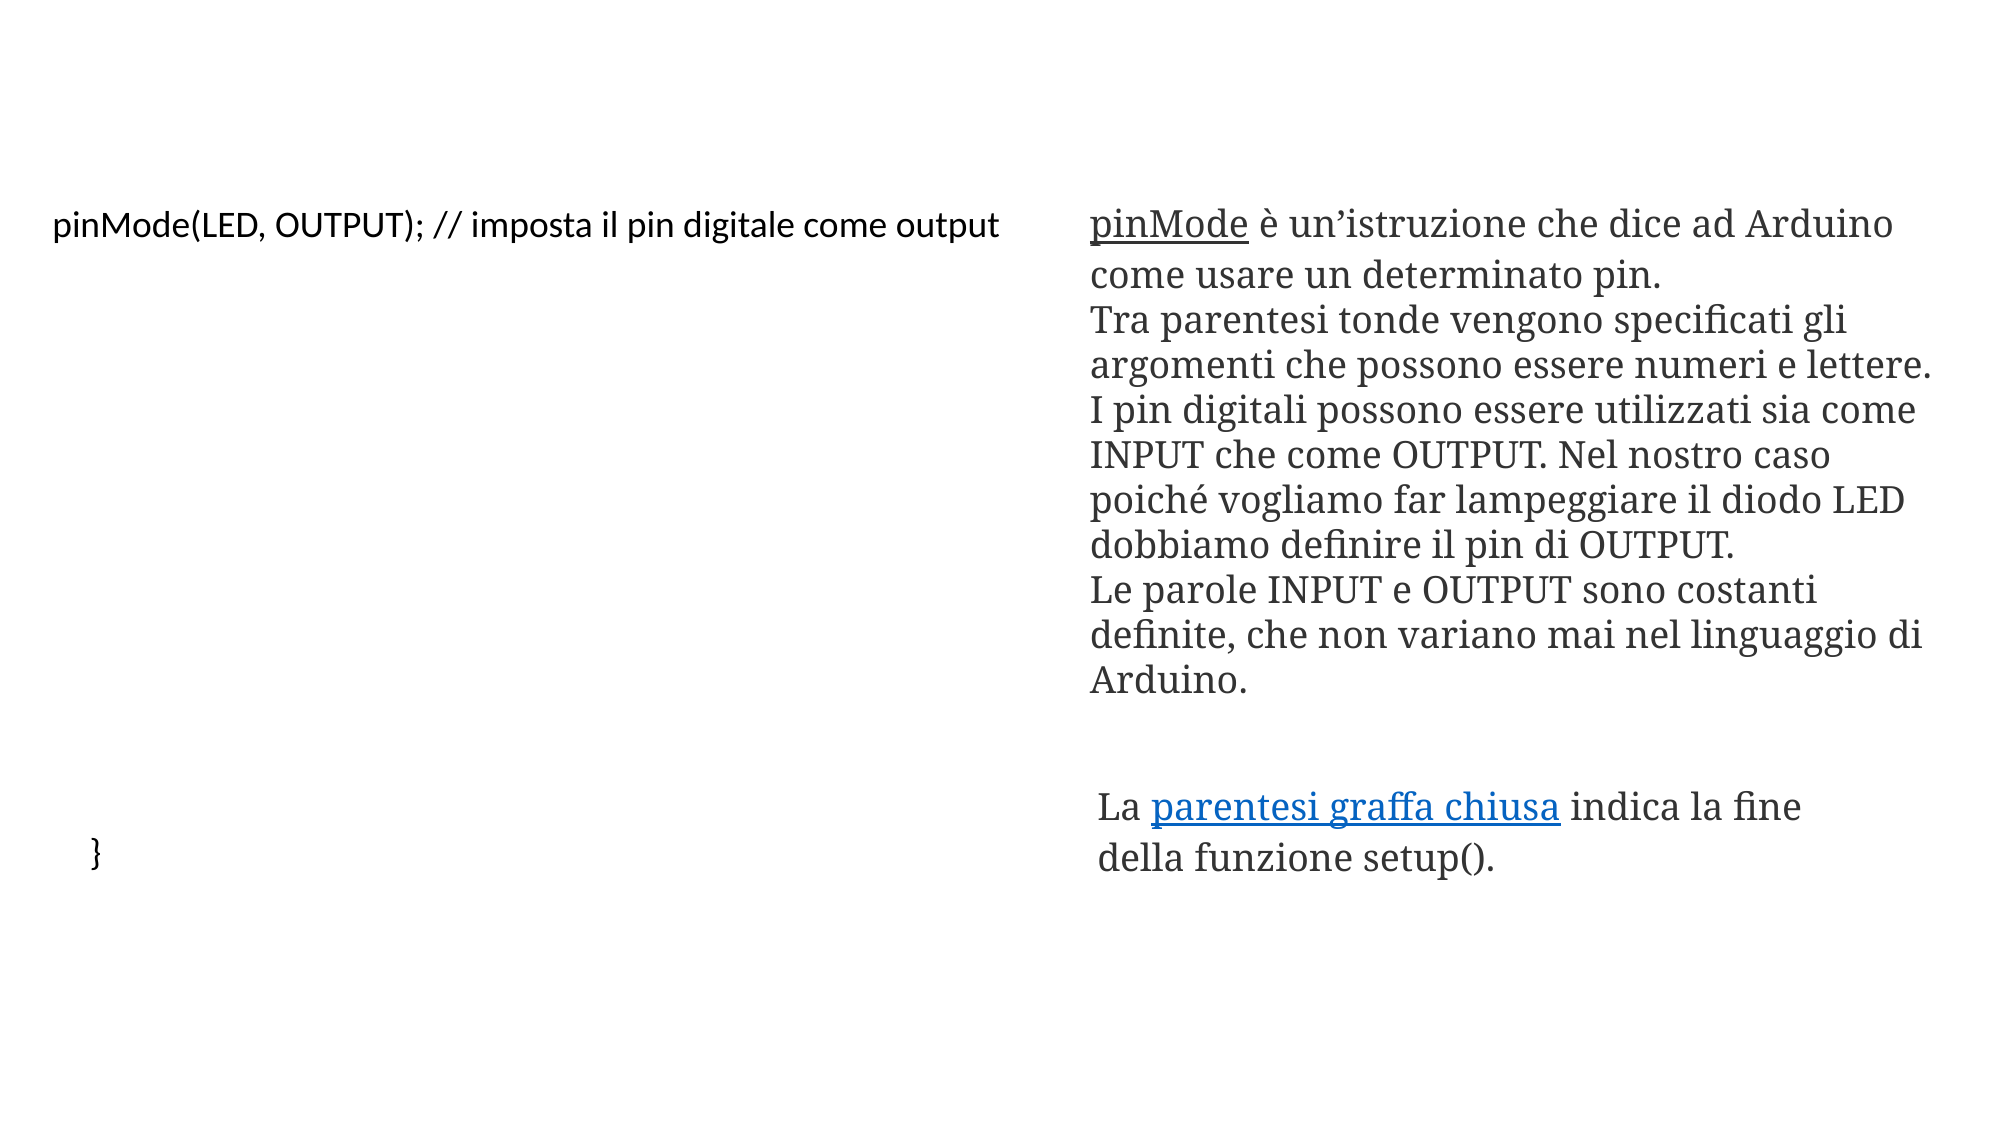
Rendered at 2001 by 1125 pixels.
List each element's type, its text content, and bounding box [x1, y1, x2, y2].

text_box } [74, 820, 767, 881]
text_box pinMode è un’istruzione che dice ad Arduino come usare un determinato pin. Tra parentesi tonde vengono specificati gli argomenti che possono essere numeri e lettere. I pin digitali possono essere utilizzati sia come INPUT che come OUTPUT. Nel nostro caso poiché vogliamo far lampeggiare il diodo LED dobbiamo definire il pin di OUTPUT. Le parole INPUT e OUTPUT sono costanti definite, che non variano mai nel linguaggio di Arduino. [1075, 192, 1963, 709]
text_box pinMode(LED, OUTPUT); // imposta il pin digitale come output [37, 192, 1038, 253]
text_box La parentesi graffa chiusa indica la fine della funzione setup(). [1082, 775, 1859, 887]
